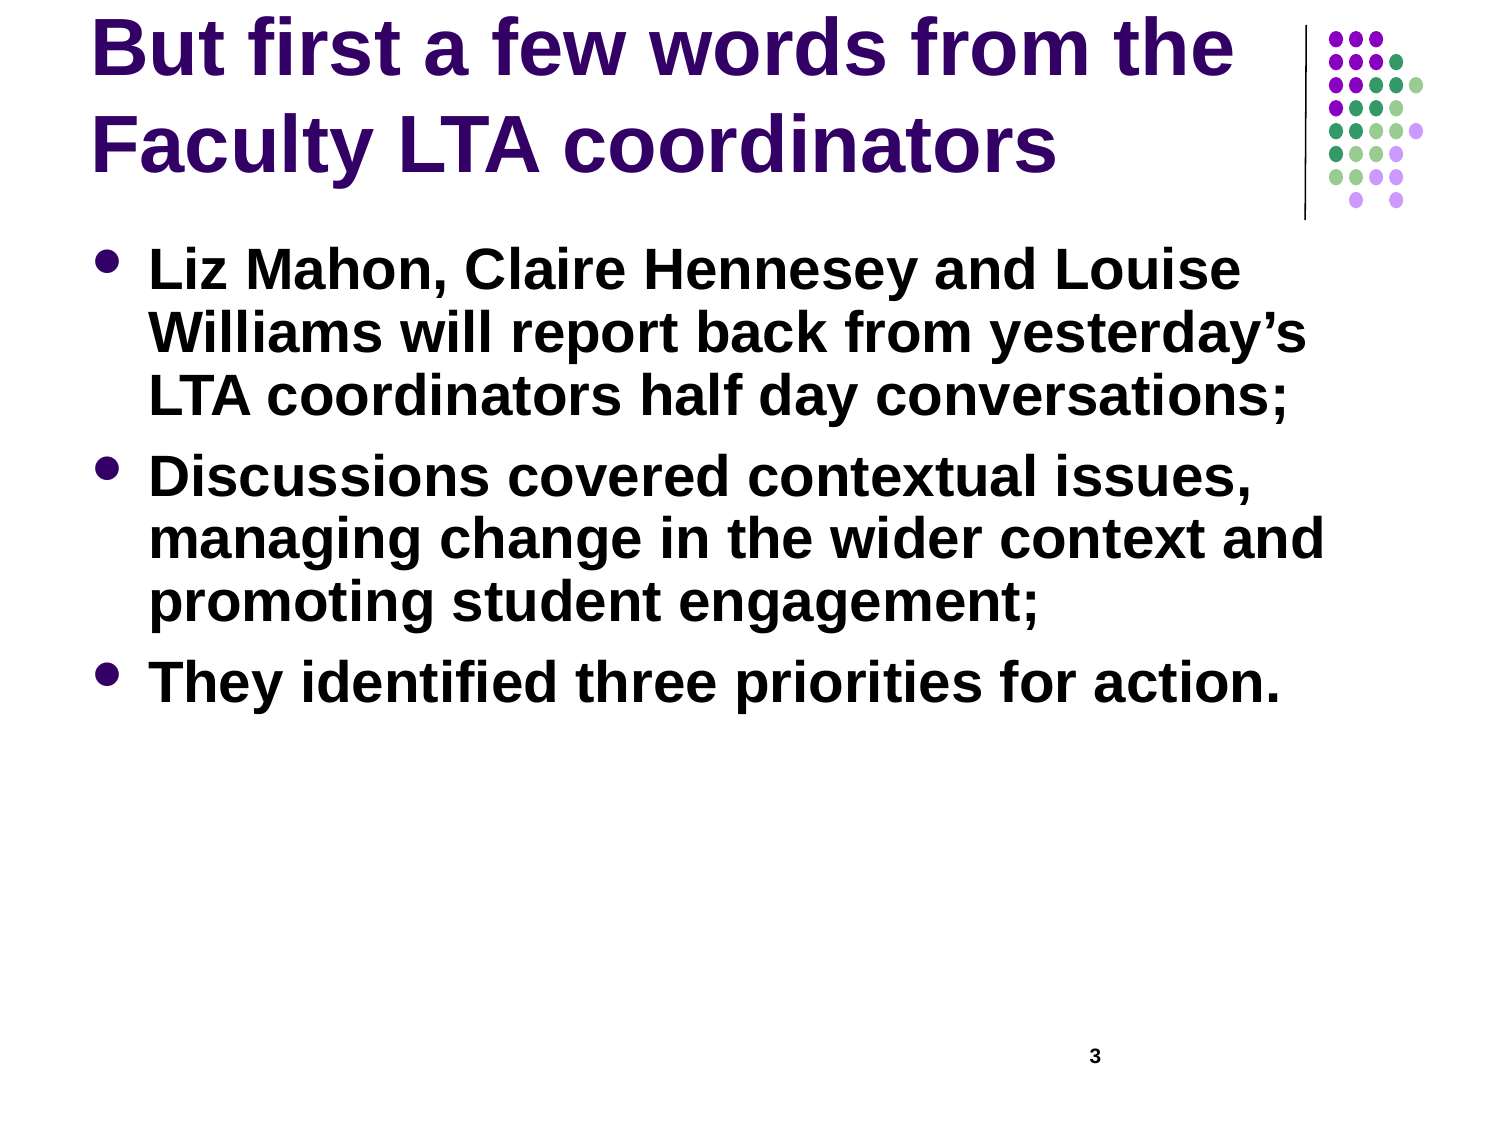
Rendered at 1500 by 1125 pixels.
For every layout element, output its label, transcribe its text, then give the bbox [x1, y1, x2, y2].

list Liz Mahon, Claire Hennesey and Louise Williams will report back from yesterday’s LTA coordinators half day conversations; Discussions covered contextual issues, managing change in the wider context and promoting student engagement; They identified three priorities for action. [76, 231, 1428, 1018]
slide_number 3 [962, 1034, 1117, 1103]
title But first a few words from the Faculty LTA coordinators [74, 19, 1313, 197]
